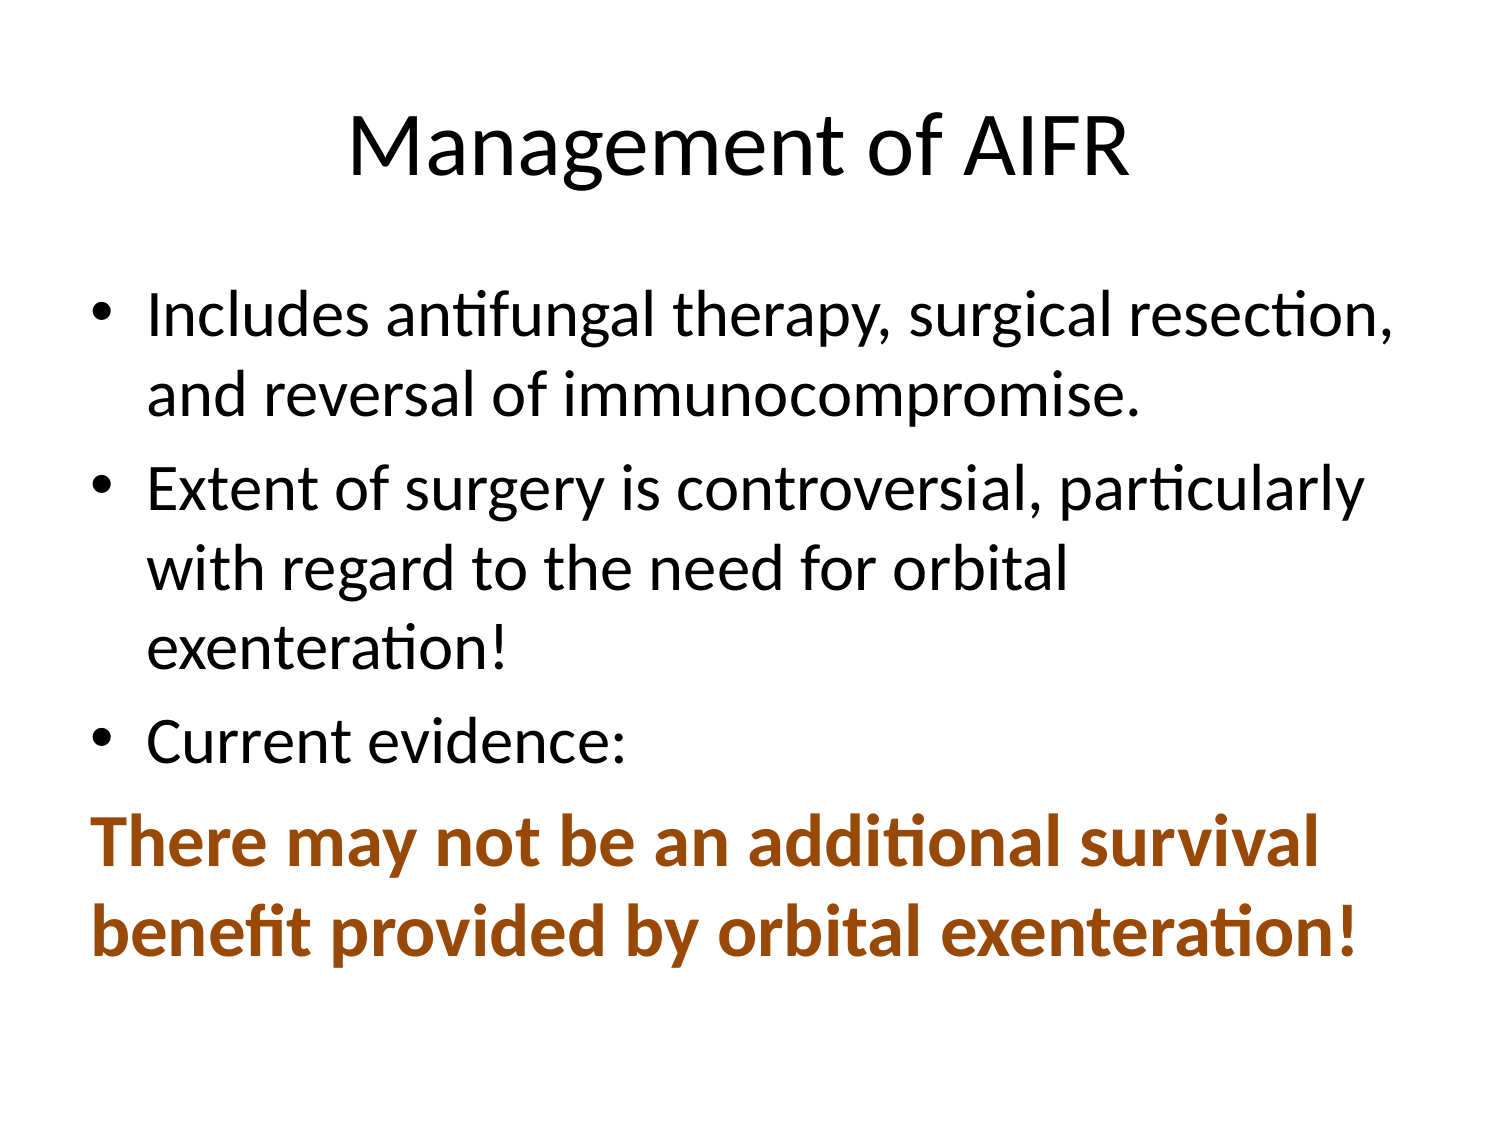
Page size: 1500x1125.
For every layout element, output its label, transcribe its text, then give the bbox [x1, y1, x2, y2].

list Includes antifungal therapy, surgical resection, and reversal of immunocompromise. Extent of surgery is controversial, particularly with regard to the need for orbital exenteration! Current evidence: There may not be an additional survival benefit provided by orbital exenteration! [75, 262, 1425, 1005]
title Management of AIFR [75, 45, 1425, 233]
